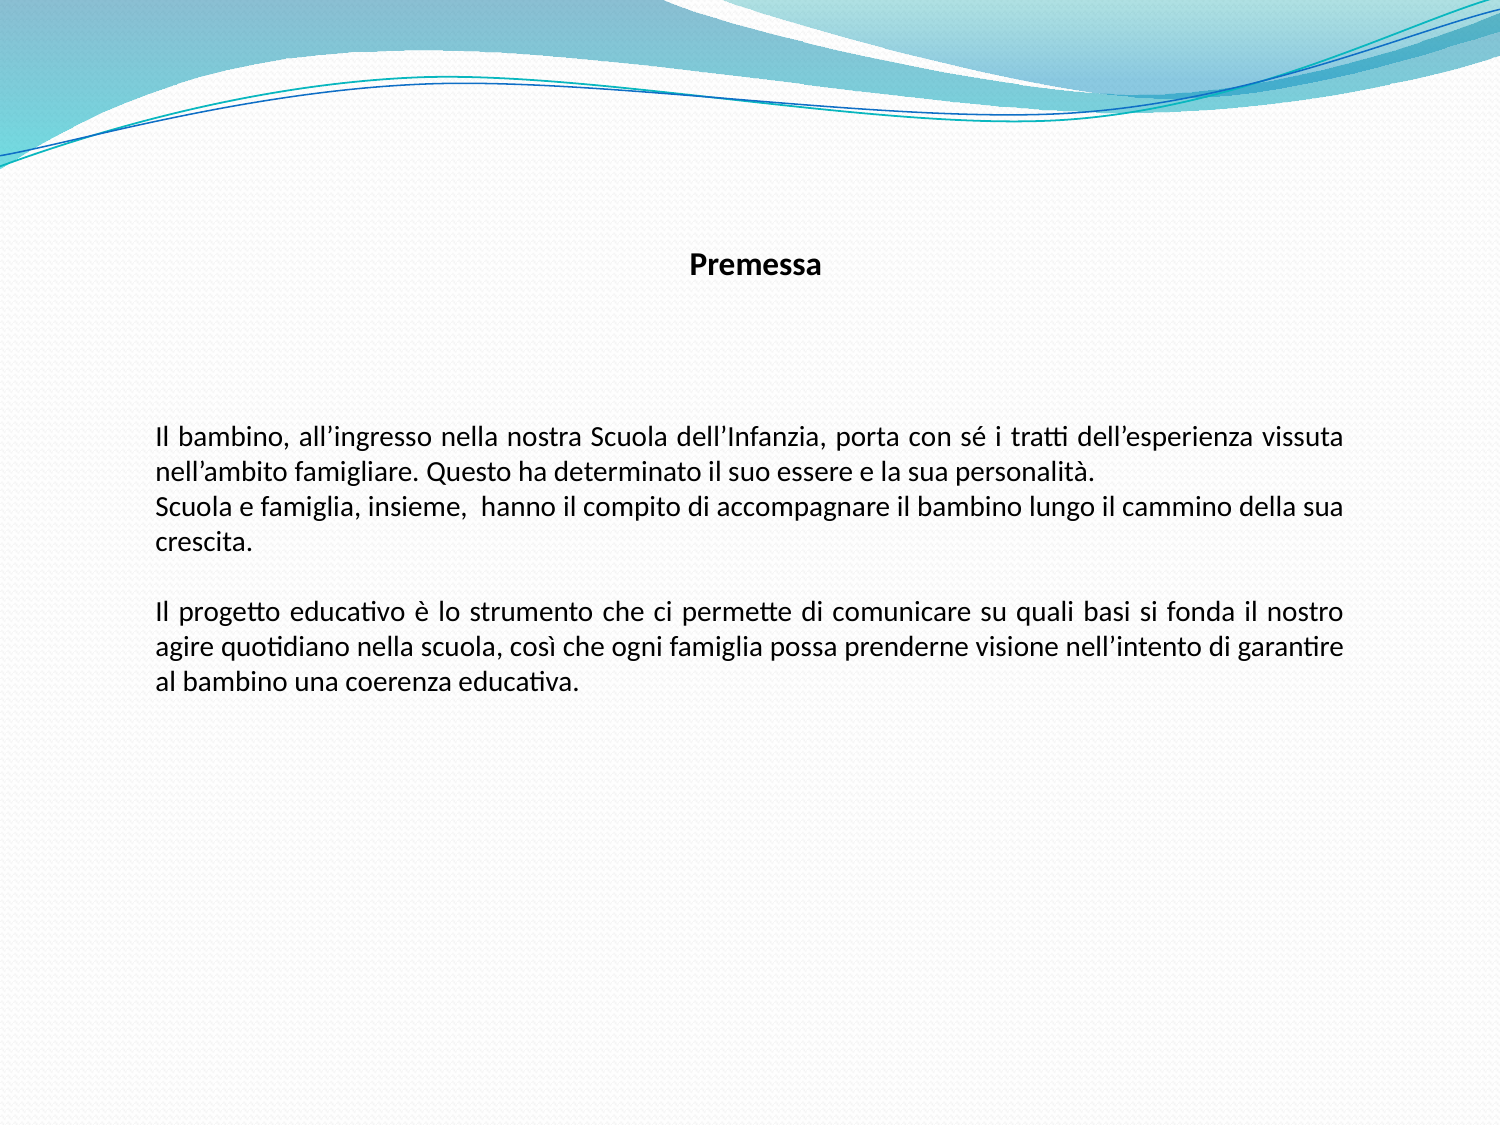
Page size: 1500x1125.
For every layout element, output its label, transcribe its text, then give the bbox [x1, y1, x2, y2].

text_box Il bambino, all’ingresso nella nostra Scuola dell’Infanzia, porta con sé i tratti dell’esperienza vissuta nell’ambito famigliare. Questo ha determinato il suo essere e la sua personalità. Scuola e famiglia, insieme, hanno il compito di accompagnare il bambino lungo il cammino della sua crescita. Il progetto educativo è lo strumento che ci permette di comunicare su quali basi si fonda il nostro agire quotidiano nella scuola, così che ogni famiglia possa prenderne visione nell’intento di garantire al bambino una coerenza educativa. [140, 410, 1360, 705]
text_box Premessa [632, 234, 879, 289]
